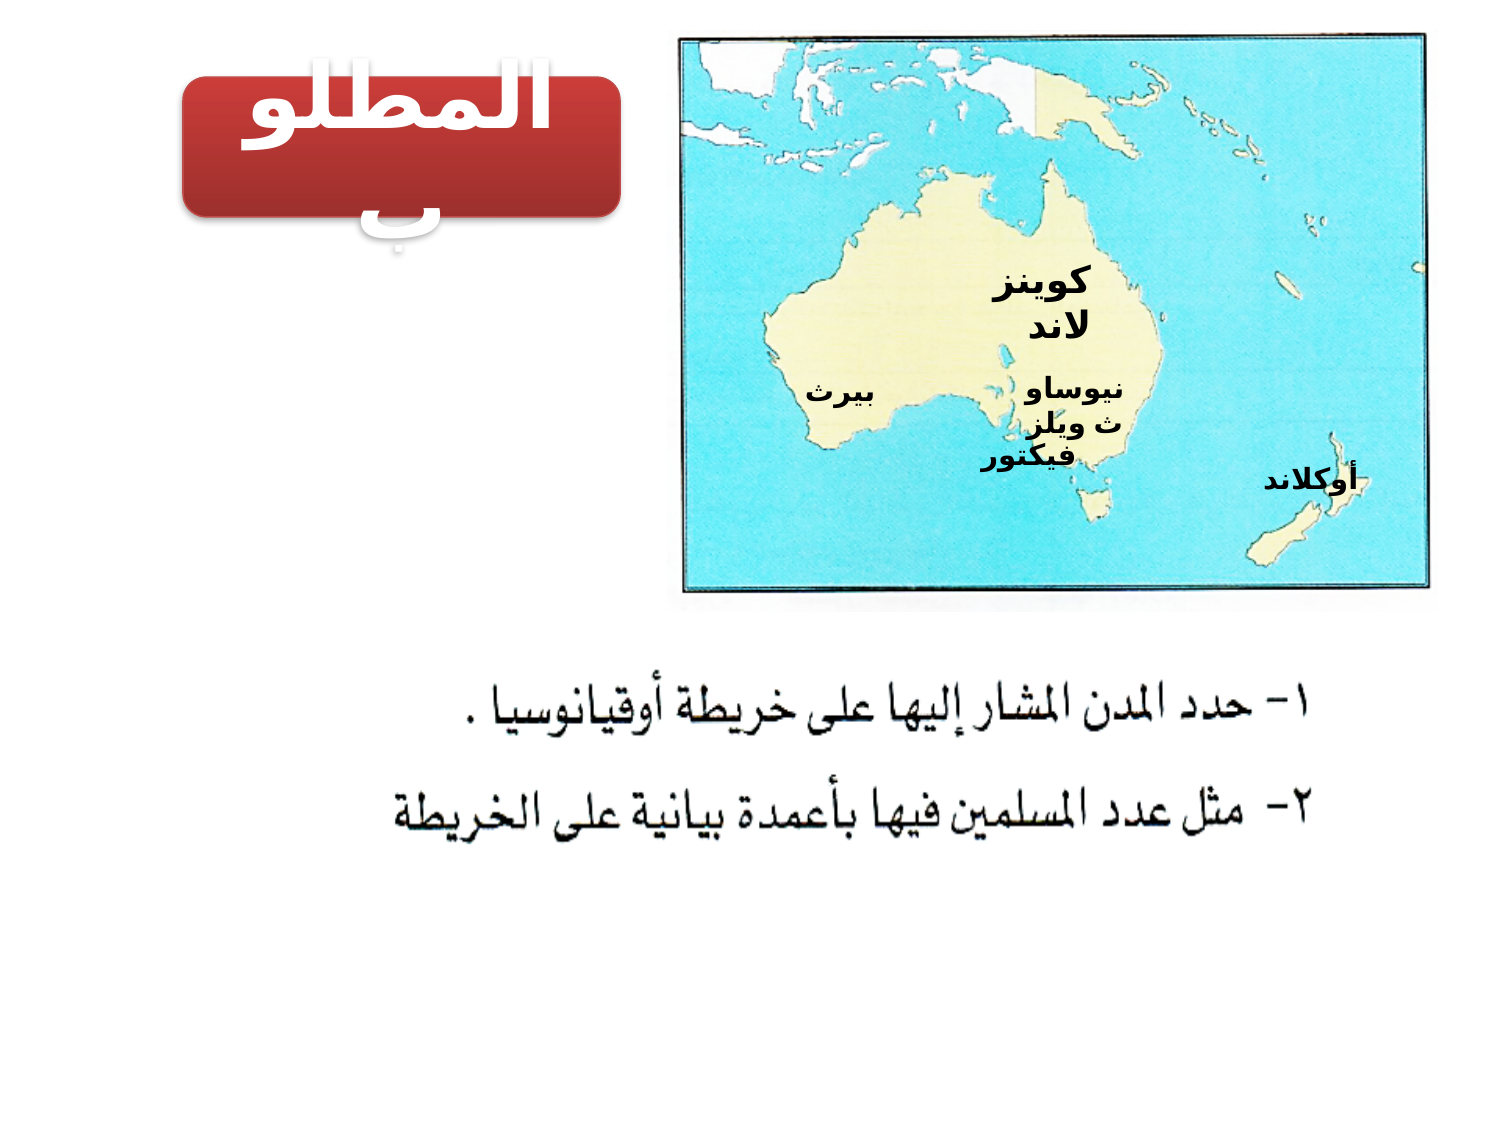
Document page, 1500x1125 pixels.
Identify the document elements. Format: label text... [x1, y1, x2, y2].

text_box المطلوب [182, 76, 621, 218]
picture [666, 30, 1439, 613]
picture [182, 633, 1345, 864]
